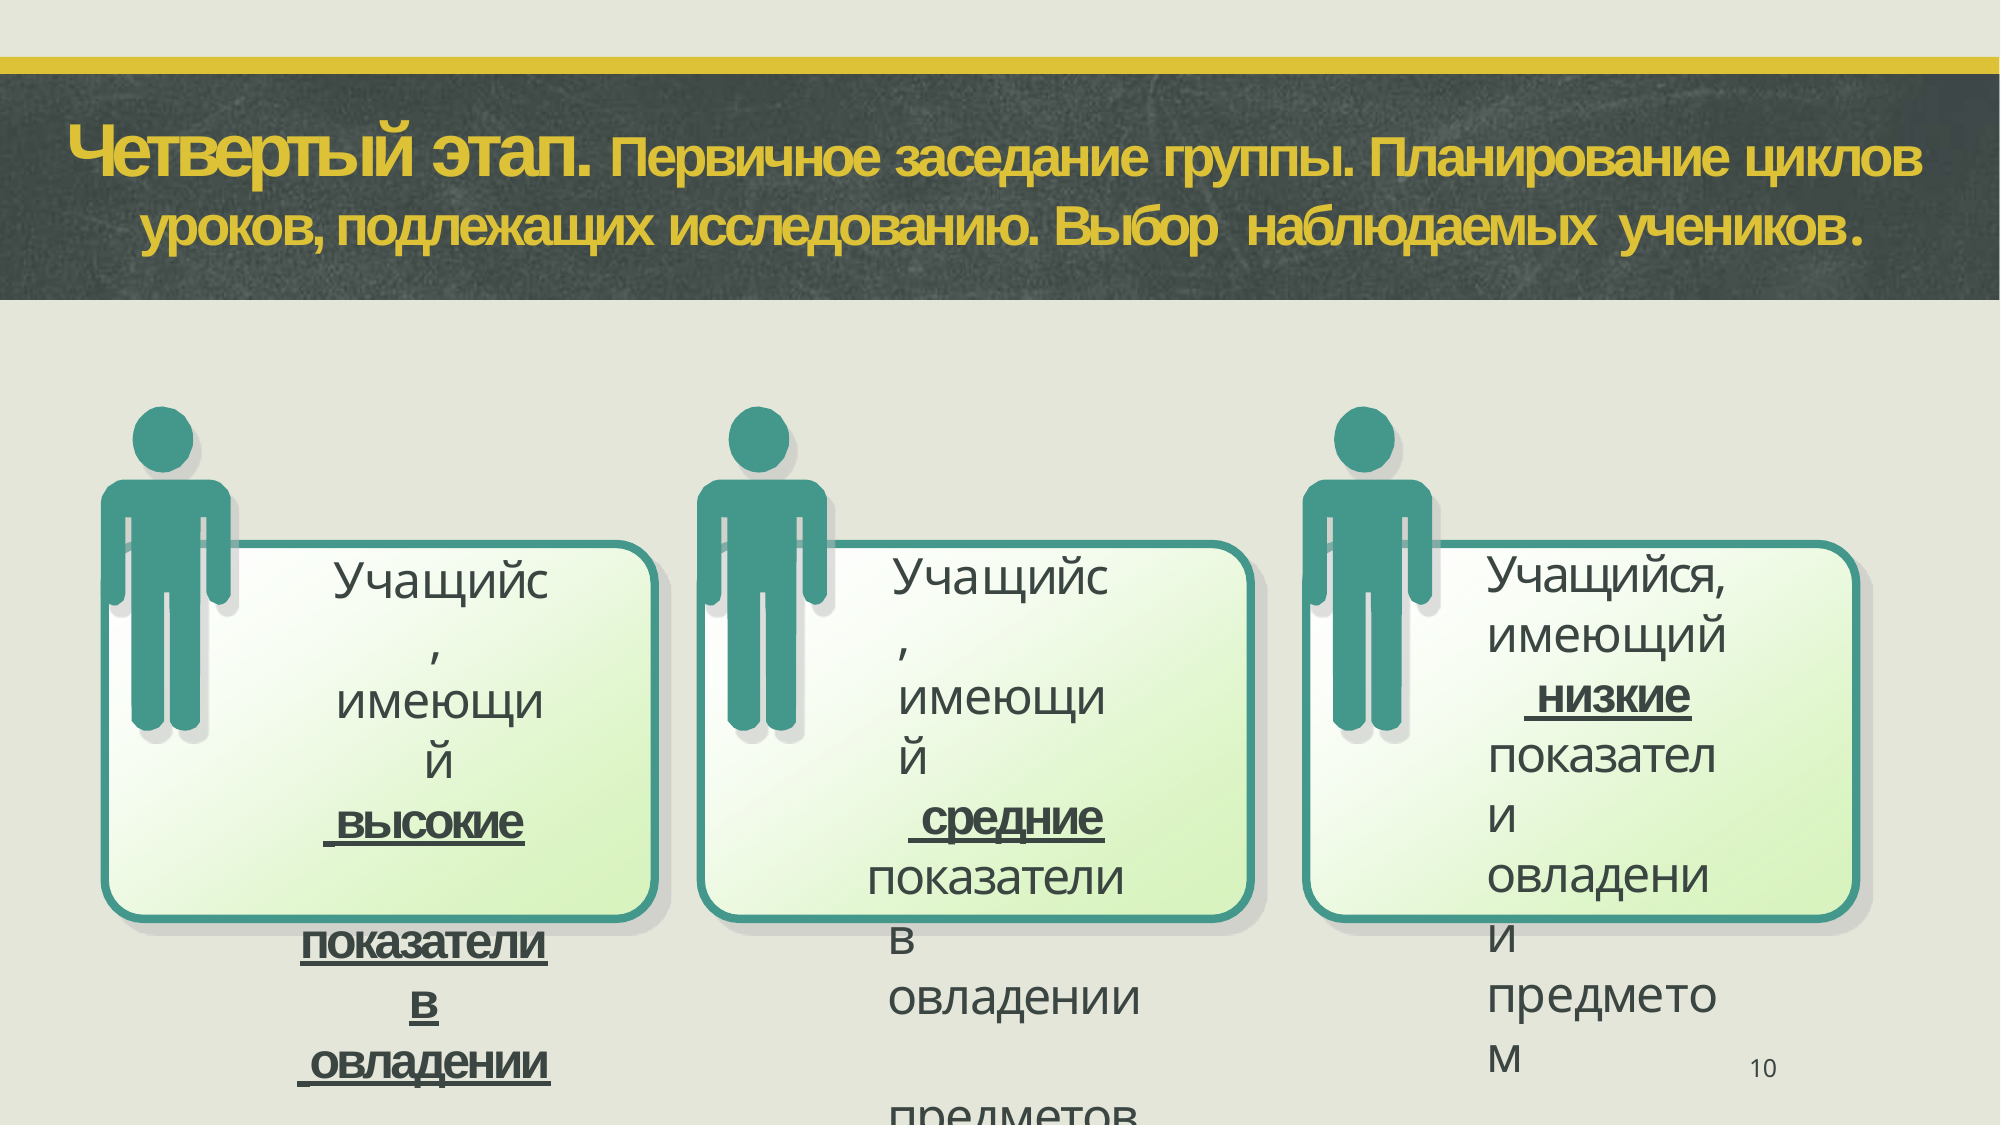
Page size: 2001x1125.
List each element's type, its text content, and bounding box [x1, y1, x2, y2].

slide_number 10 [1742, 1060, 1781, 1125]
picture [0, 74, 2000, 300]
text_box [100, 406, 672, 937]
text_box Учащийс, имеющий средние показатели в овладении предметов [864, 945, 1143, 1125]
text_box Учащийс, имеющий высокие показатели в овладении предметом [296, 945, 583, 1125]
text_box Учащийся, имеющий низкие показатели овладении предметом [1484, 945, 1731, 1083]
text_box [1301, 406, 1874, 937]
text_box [696, 406, 1268, 937]
title Четвертый этап. Первичное заседание группы. Планирование циклов уроков, подлежащих исследованию. Выбор наблюдаемых учеников. [62, 80, 1938, 295]
